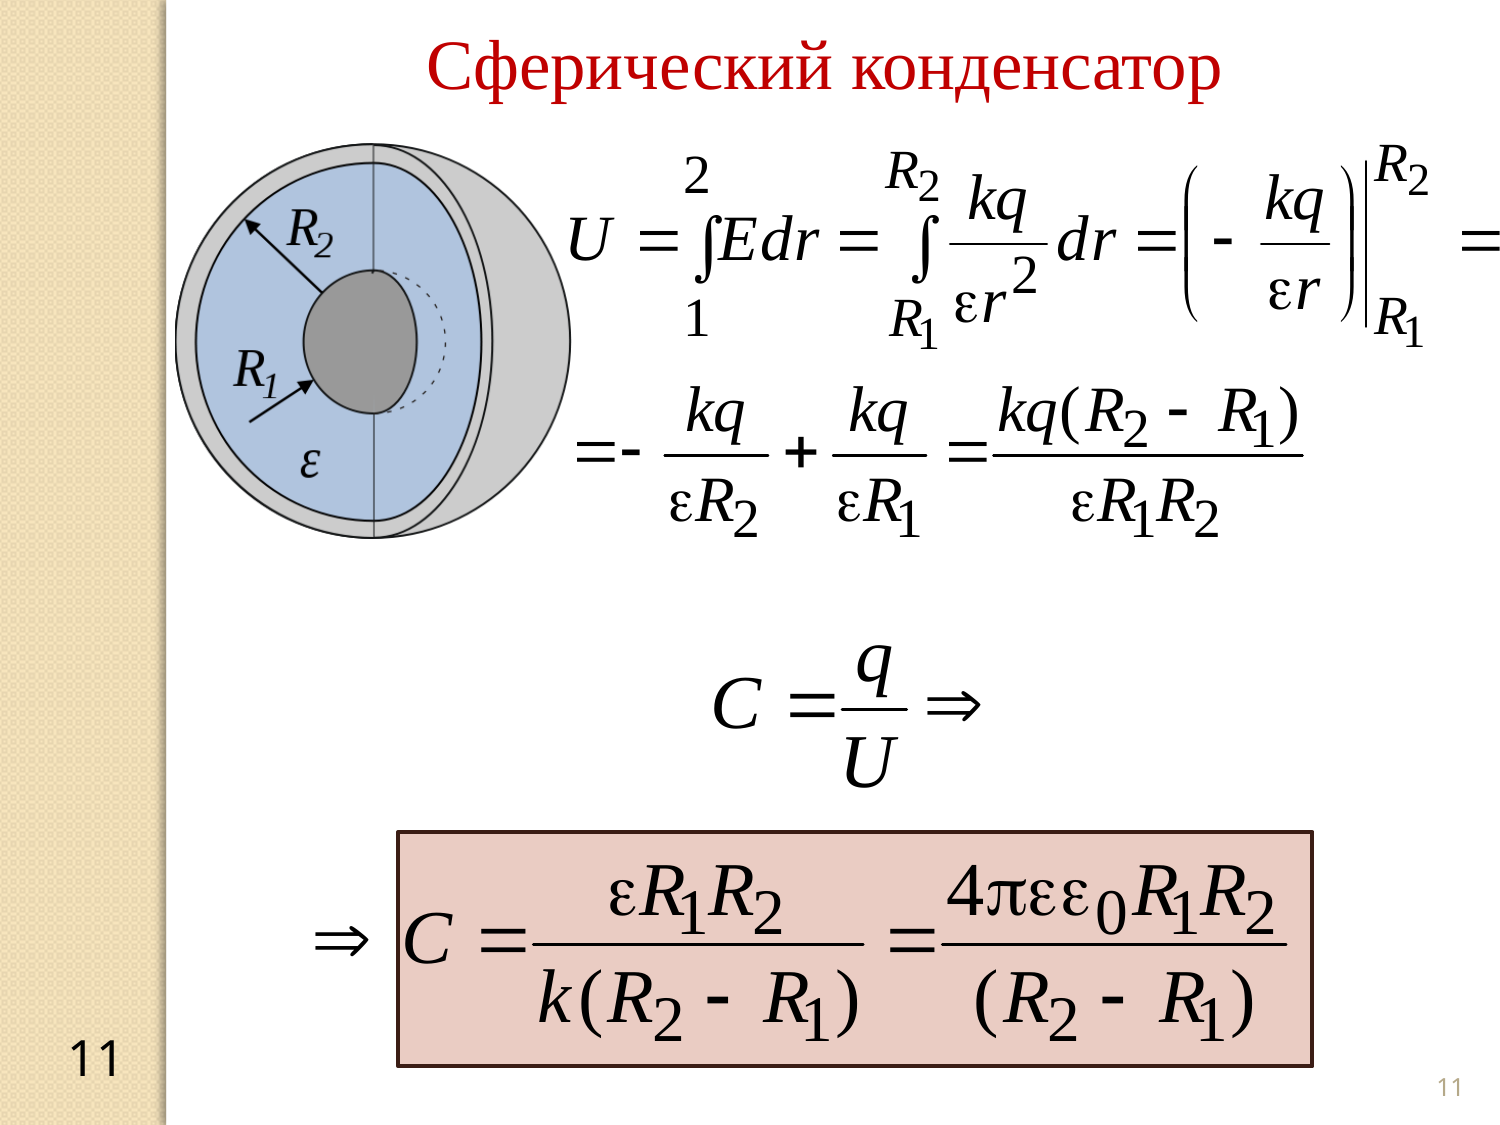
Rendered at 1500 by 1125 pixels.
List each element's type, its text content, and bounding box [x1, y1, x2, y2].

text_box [562, 128, 1500, 549]
text_box Сферический конденсатор [187, 11, 1463, 124]
text_box [396, 830, 1314, 1068]
slide_number 11 [1413, 1034, 1488, 1113]
text_box 11 [53, 1019, 140, 1095]
picture [175, 143, 572, 540]
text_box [304, 843, 1298, 1056]
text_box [702, 609, 1009, 805]
